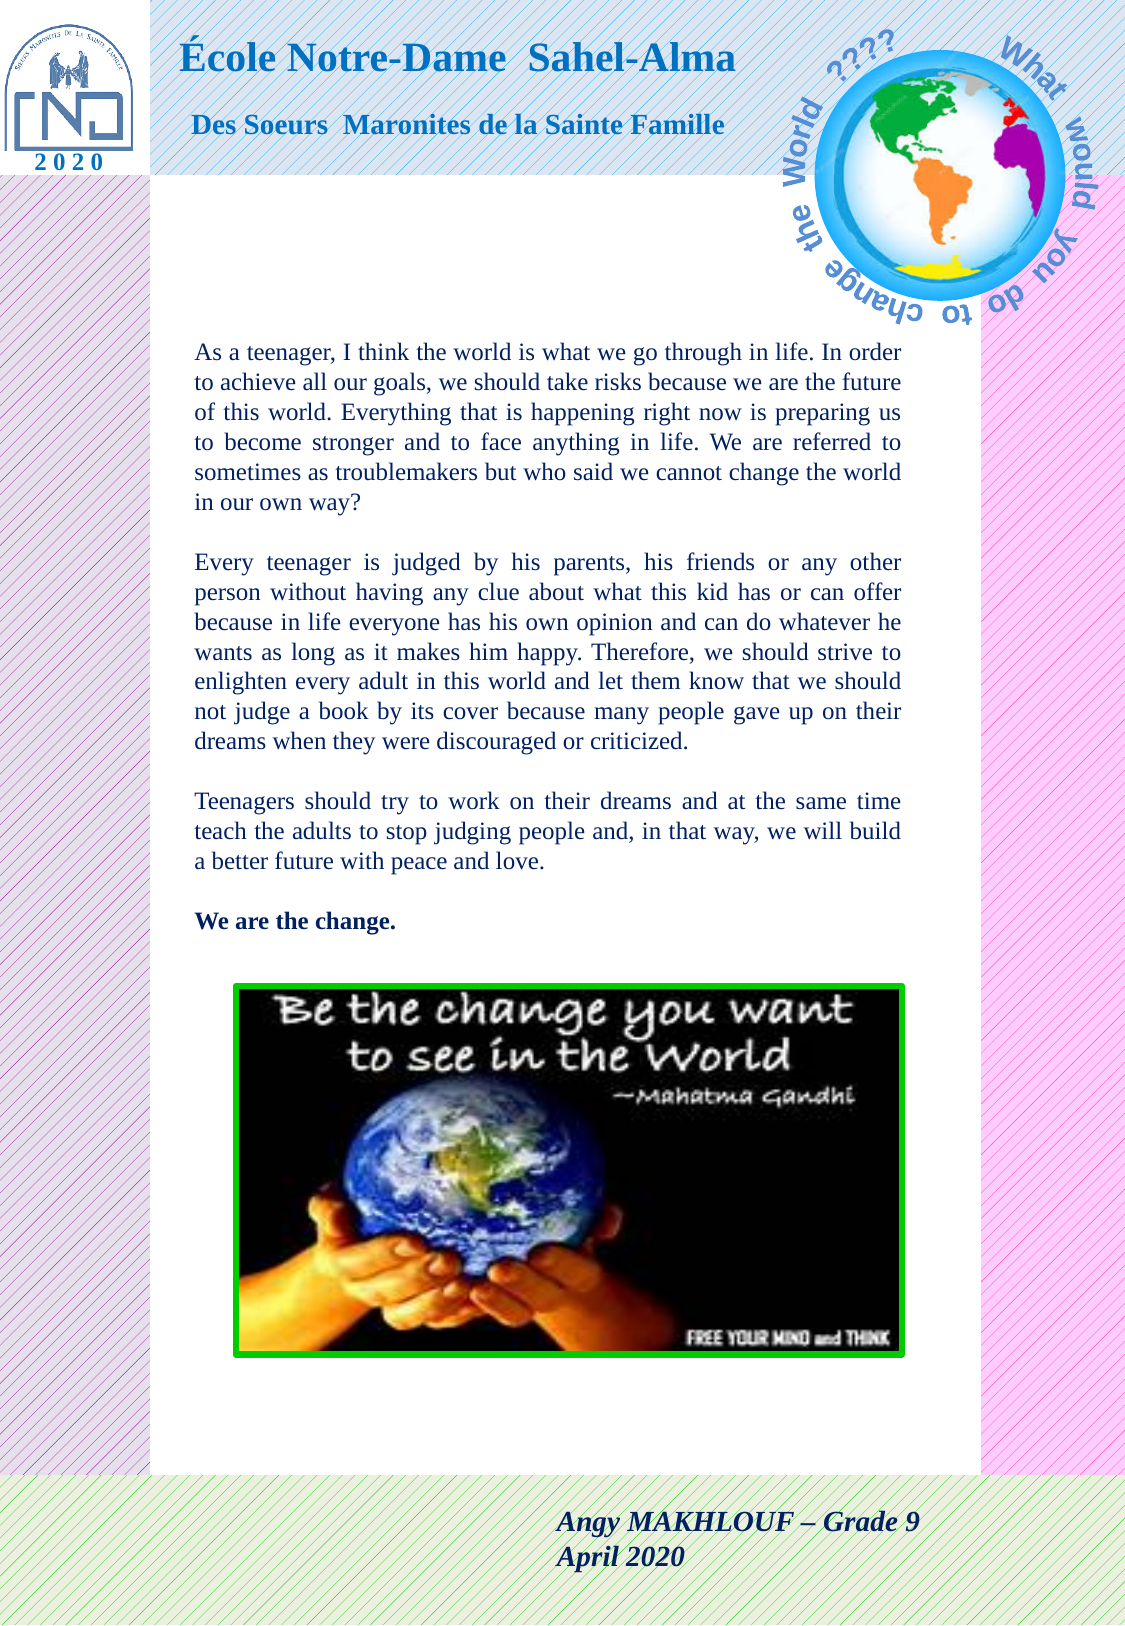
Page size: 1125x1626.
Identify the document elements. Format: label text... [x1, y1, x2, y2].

text_box As a teenager, I think the world is what we go through in life. In order to achieve all our goals, we should take risks because we are the future of this world. Everything that is happening right now is preparing us to become stronger and to face anything in life. We are referred to sometimes as troublemakers but who said we cannot change the world in our own way? Every teenager is judged by his parents, his friends or any other person without having any clue about what this kid has or can offer because in life everyone has his own opinion and can do whatever he wants as long as it makes him happy. Therefore, we should strive to enlighten every adult in this world and let them know that we should not judge a book by its cover because many people gave up on their dreams when they were discouraged or criticized. Teenagers should try to work on their dreams and at the same time teach the adults to stop judging people and, in that way, we will build a better future with peace and love. We are the change. [179, 328, 918, 942]
text_box École Notre-Dame Sahel-Alma Des Soeurs Maronites de la Sainte Famille [164, 21, 753, 149]
text_box [979, 177, 1125, 1473]
text_box [0, 0, 152, 177]
picture [238, 988, 899, 1352]
text_box [0, 1473, 1125, 1625]
picture [814, 49, 1066, 302]
text_box [0, 177, 152, 1473]
text_box 2 0 2 0 [19, 159, 119, 183]
text_box Angy MAKHLOUF – Grade 9 April 2020 [542, 1495, 1068, 1580]
text_box [152, 0, 1125, 177]
picture [4, 24, 134, 151]
